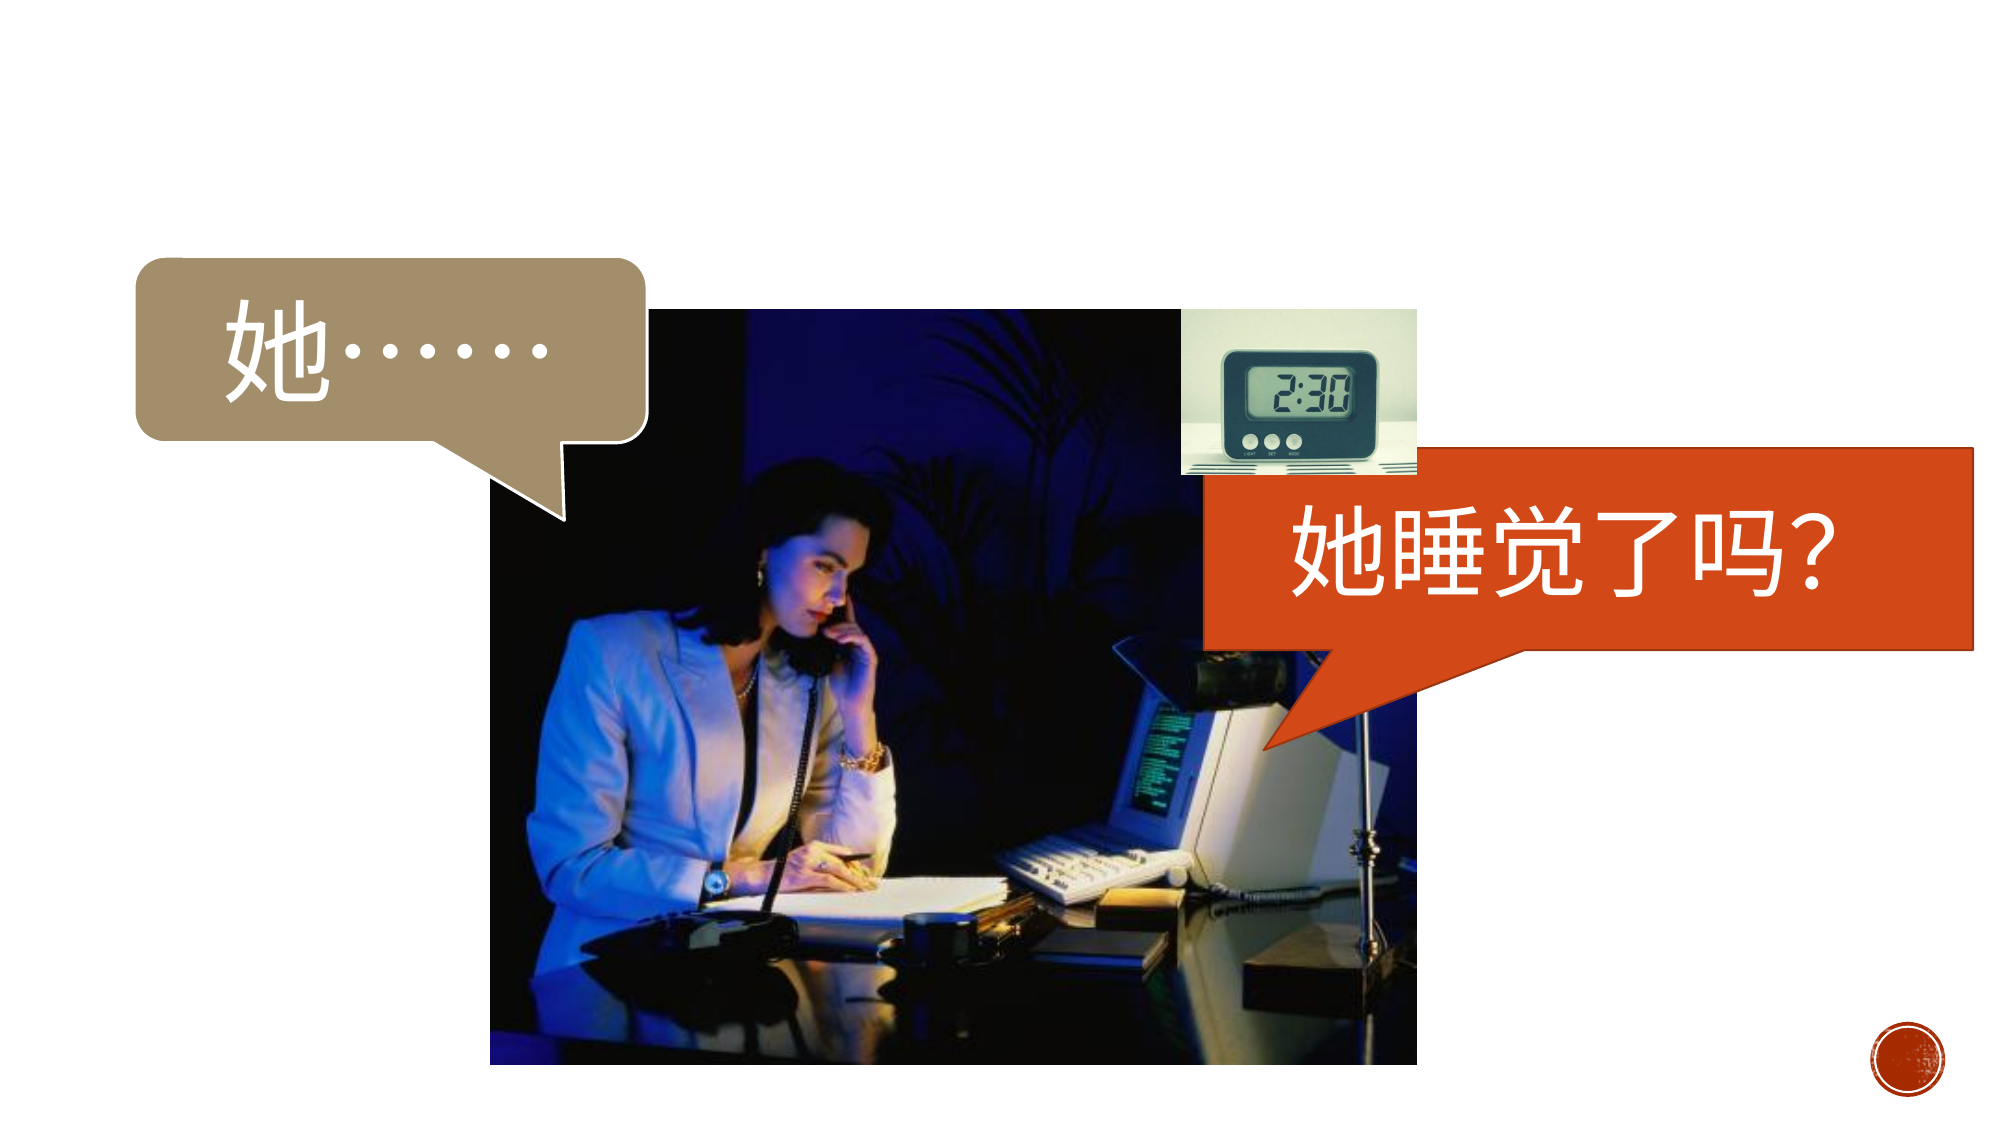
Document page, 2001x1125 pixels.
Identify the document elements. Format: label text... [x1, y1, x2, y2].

text_box 她睡觉了吗？ [1417, 447, 1975, 693]
text_box 她…… [132, 254, 649, 479]
picture [490, 309, 1417, 1065]
